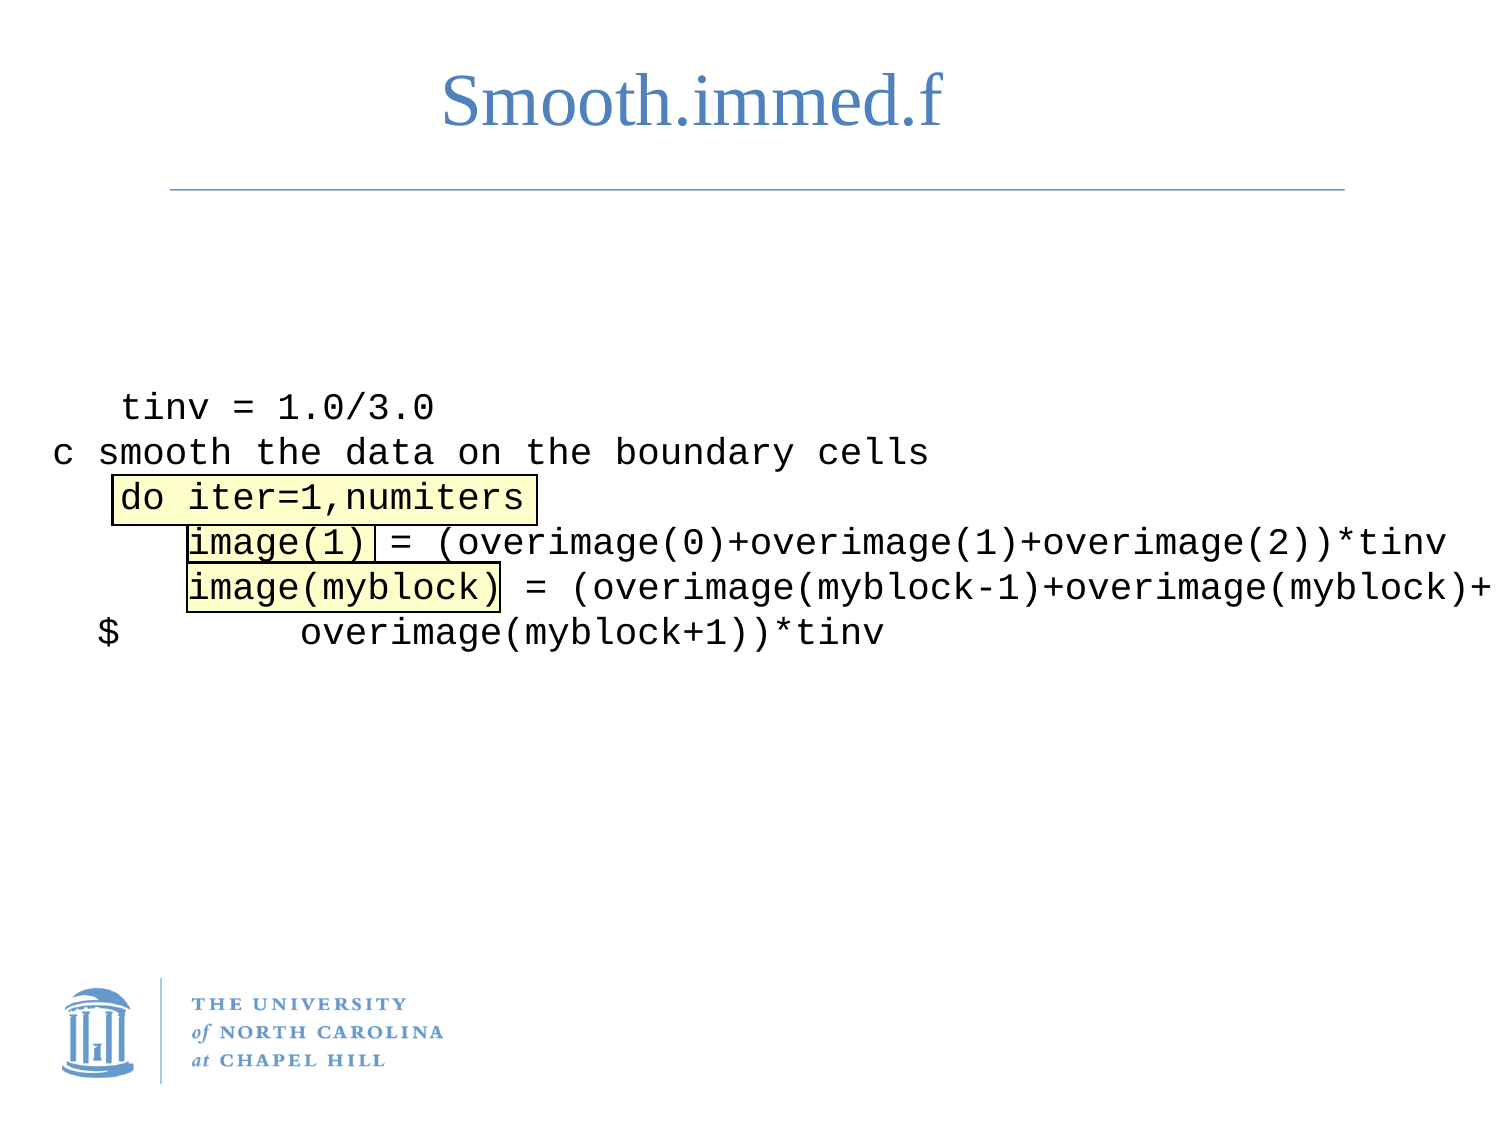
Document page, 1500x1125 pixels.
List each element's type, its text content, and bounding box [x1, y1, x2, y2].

picture [62, 978, 443, 1084]
text_box tinv = 1.0/3.0 c smooth the data on the boundary cells do iter=1,numiters image(1) = (overimage(0)+overimage(1)+overimage(2))*tinv image(myblock) = (overimage(myblock-1)+overimage(myblock)+ $ overimage(myblock+1))*tinv [37, 374, 1500, 705]
title Smooth.immed.f [425, 7, 1500, 196]
